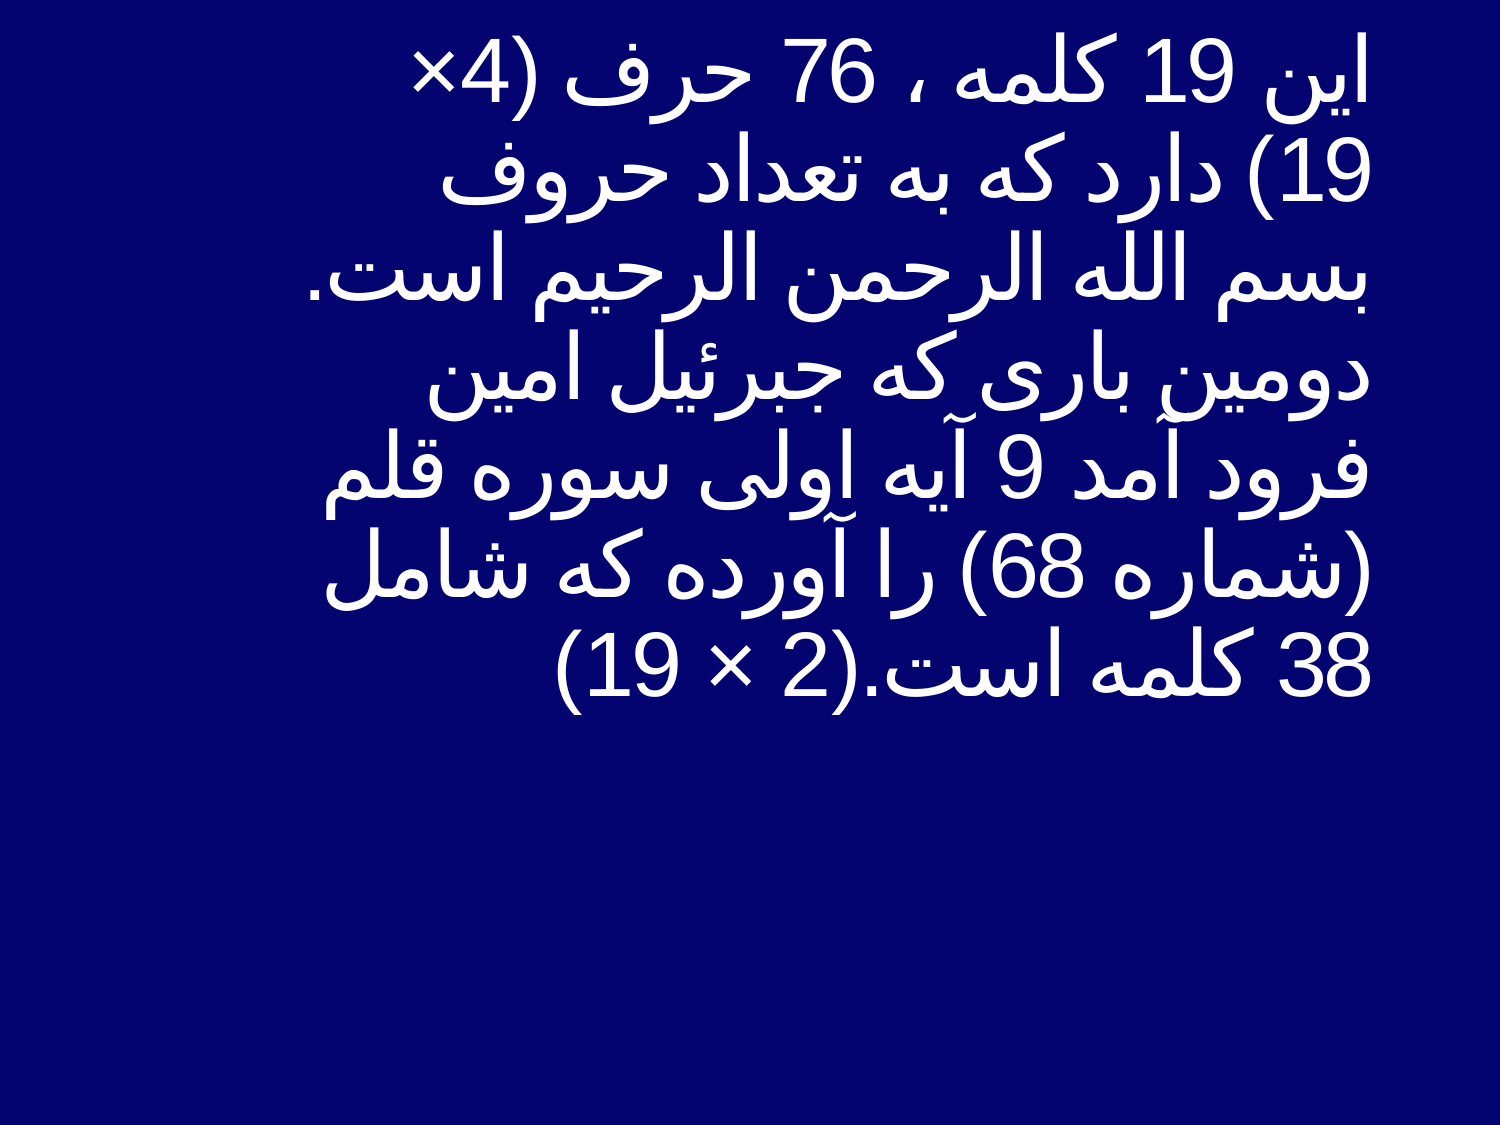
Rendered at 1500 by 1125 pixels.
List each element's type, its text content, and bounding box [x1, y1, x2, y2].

title این 19 كلمه ، 76 حرف (4× 19) دارد كه به تعداد حروف بسم الله الرحمن الرحیم است. دومین باری كه جبرئیل امین فرود آمد 9 آیه اولی سوره قلم (شماره 68) را آورده كه شامل 38 كلمه است.(2 × 19) [287, 299, 1375, 550]
